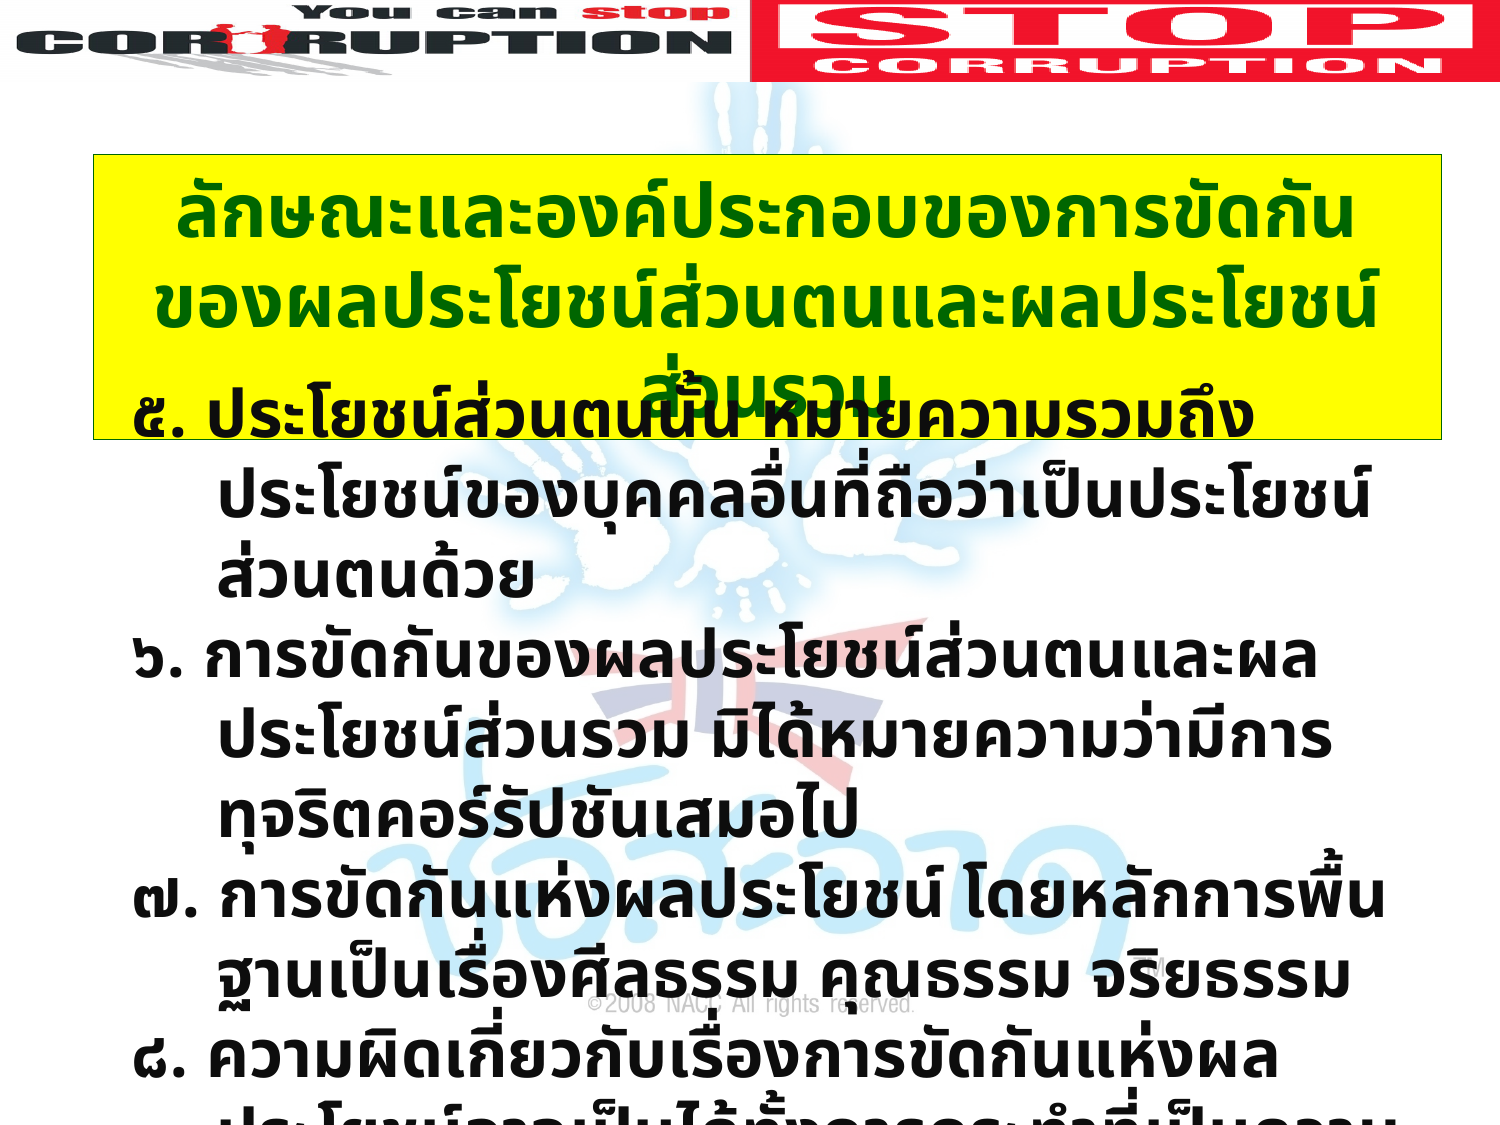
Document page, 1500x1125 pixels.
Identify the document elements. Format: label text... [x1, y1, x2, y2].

text_box [748, 0, 1500, 84]
text_box ลักษณะและองค์ประกอบของการขัดกัน ของผลประโยชน์ส่วนตนและผลประโยชน์ส่วนรวม [93, 154, 1442, 440]
text_box [0, 0, 748, 84]
text_box ๕. ประโยชน์ส่วนตนนั้น หมายความรวมถึงประโยชน์ของบุคคลอื่นที่ถือว่าเป็นประโยชน์ส่วนตนด้วย ๖. การขัดกันของผลประโยชน์ส่วนตนและผลประโยชน์ส่วนรวม มิได้หมายความว่ามีการทุจริตคอร์รัปชันเสมอไป ๗. การขัดกันแห่งผลประโยชน์ โดยหลักการพื้นฐานเป็นเรื่องศีลธรรม คุณธรรม จริยธรรม ๘. ความผิดเกี่ยวกับเรื่องการขัดกันแห่งผลประโยชน์อาจเป็นได้ทั้งการกระทำที่เป็นความผิดในตัวเอง หรือเป็นความผิดเพราะกฎหมายห้ามก็ได้ [117, 363, 1418, 1125]
